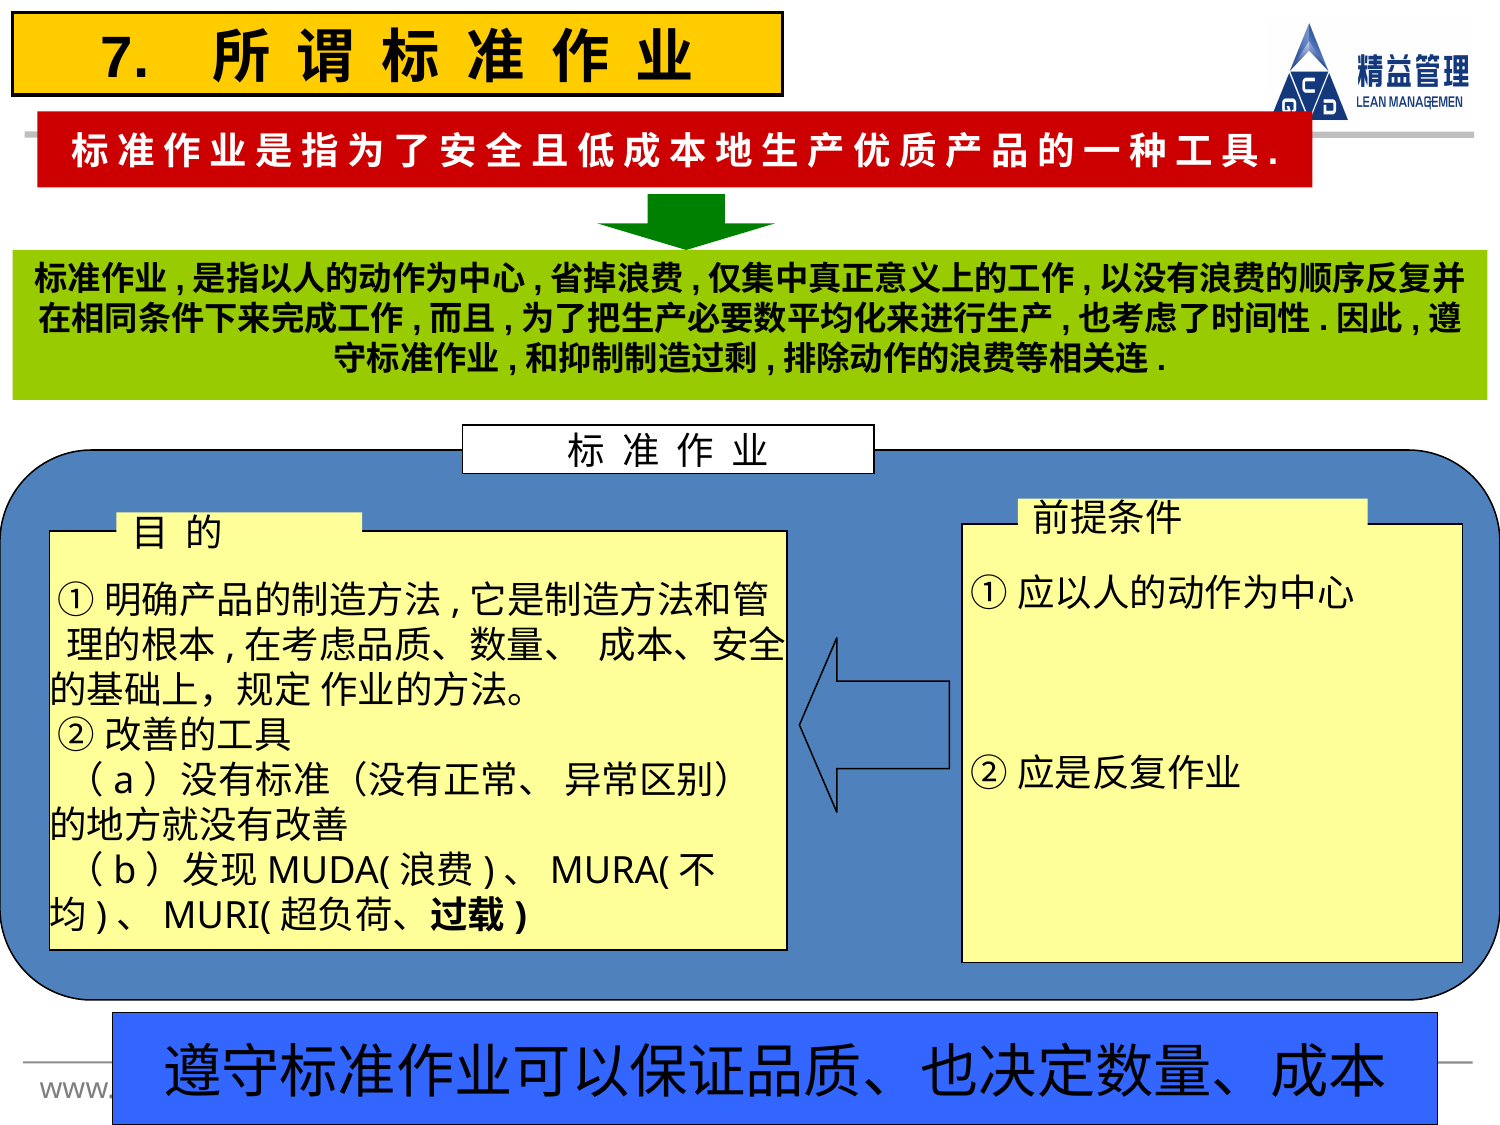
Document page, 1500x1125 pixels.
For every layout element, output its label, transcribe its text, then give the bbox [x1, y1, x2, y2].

text_box [799, 637, 950, 813]
text_box 遵守标准作业可以保证品质、也决定数量、成本 [112, 1012, 1438, 1125]
text_box 标准作业,是指以人的动作为中心,省掉浪费,仅集中真正意义上的工作,以没有浪费的顺序反复并在相同条件下来完成工作,而且,为了把生产必要数平均化来进行生产,也考虑了时间性.因此,遵守标准作业,和抑制制造过剩,排除动作的浪费等相关连. [12, 249, 1488, 400]
text_box 标 准 作 业 [462, 424, 875, 474]
text_box [597, 194, 775, 250]
text_box [0, 450, 1500, 1000]
picture [1265, 17, 1475, 123]
text_box 7. 所 谓 标 准 作 业 [12, 12, 783, 95]
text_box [49, 512, 787, 950]
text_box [961, 498, 1463, 963]
text_box 标 准 作 业 是 指 为 了 安 全 且 低 成 本 地 生 产 优 质 产 品 的 一 种 工 具. [37, 111, 1313, 188]
